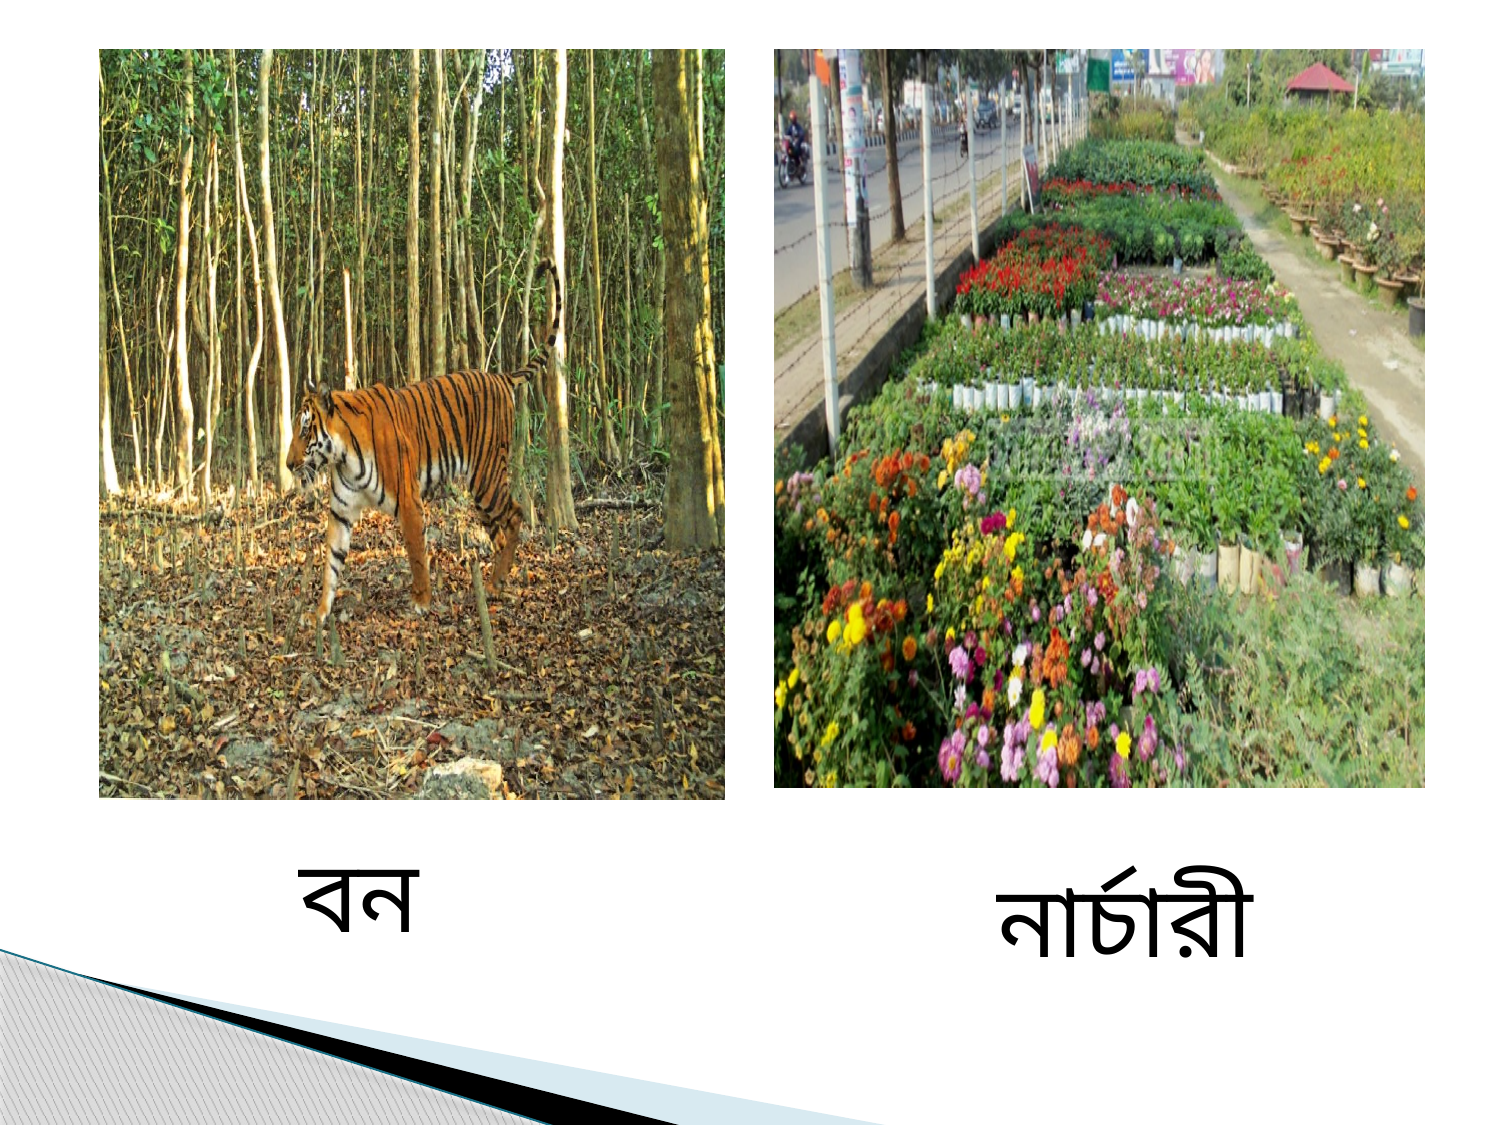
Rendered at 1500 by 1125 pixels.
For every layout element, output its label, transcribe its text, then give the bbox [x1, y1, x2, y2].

text_box নার্চারী [982, 849, 1288, 985]
text_box বন [284, 825, 459, 960]
picture [774, 49, 1426, 788]
picture [99, 49, 725, 801]
